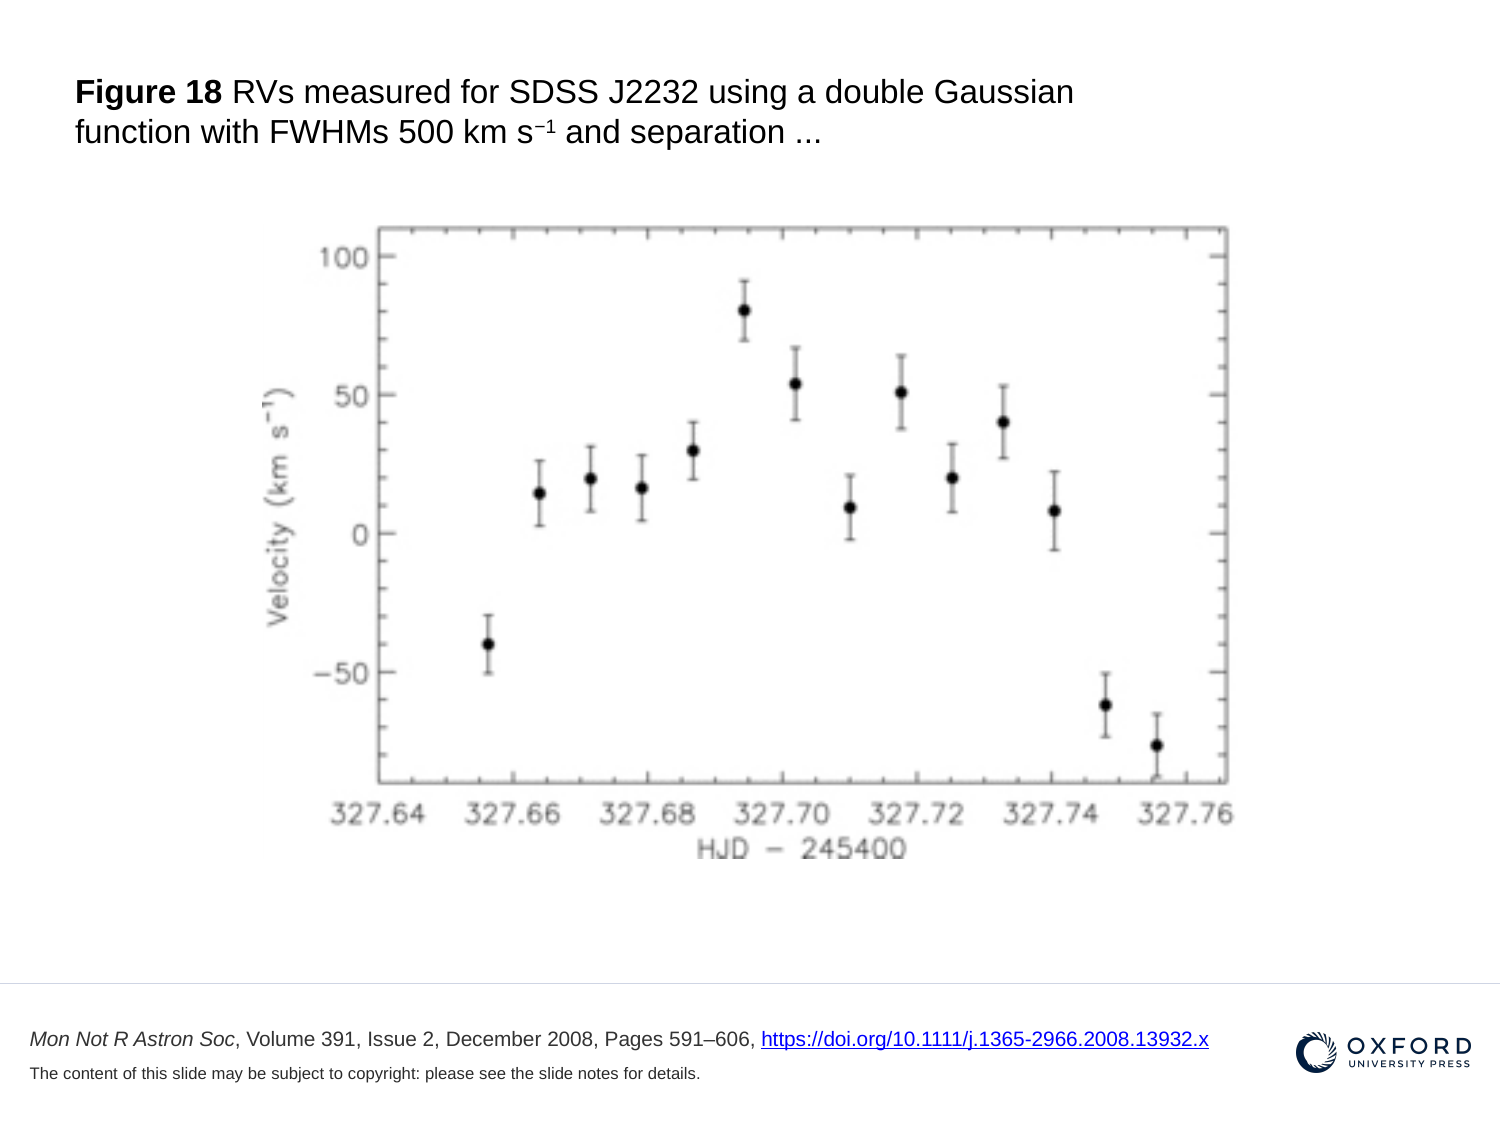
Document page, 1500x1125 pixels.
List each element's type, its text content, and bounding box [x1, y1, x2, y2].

title Figure 18 RVs measured for SDSS J2232 using a double Gaussian function with FWHMs 500 km s−1 and separation ... [75, 69, 1078, 171]
footer Mon Not R Astron Soc, Volume 391, Issue 2, December 2008, Pages 591–606, https://doi.org/10.1111/j.1365-2966.2008.13932.x The content of this slide may be subject to copyright: please see the slide notes for details. [0, 983, 1260, 1125]
picture [262, 224, 1238, 859]
picture [1296, 1032, 1471, 1073]
